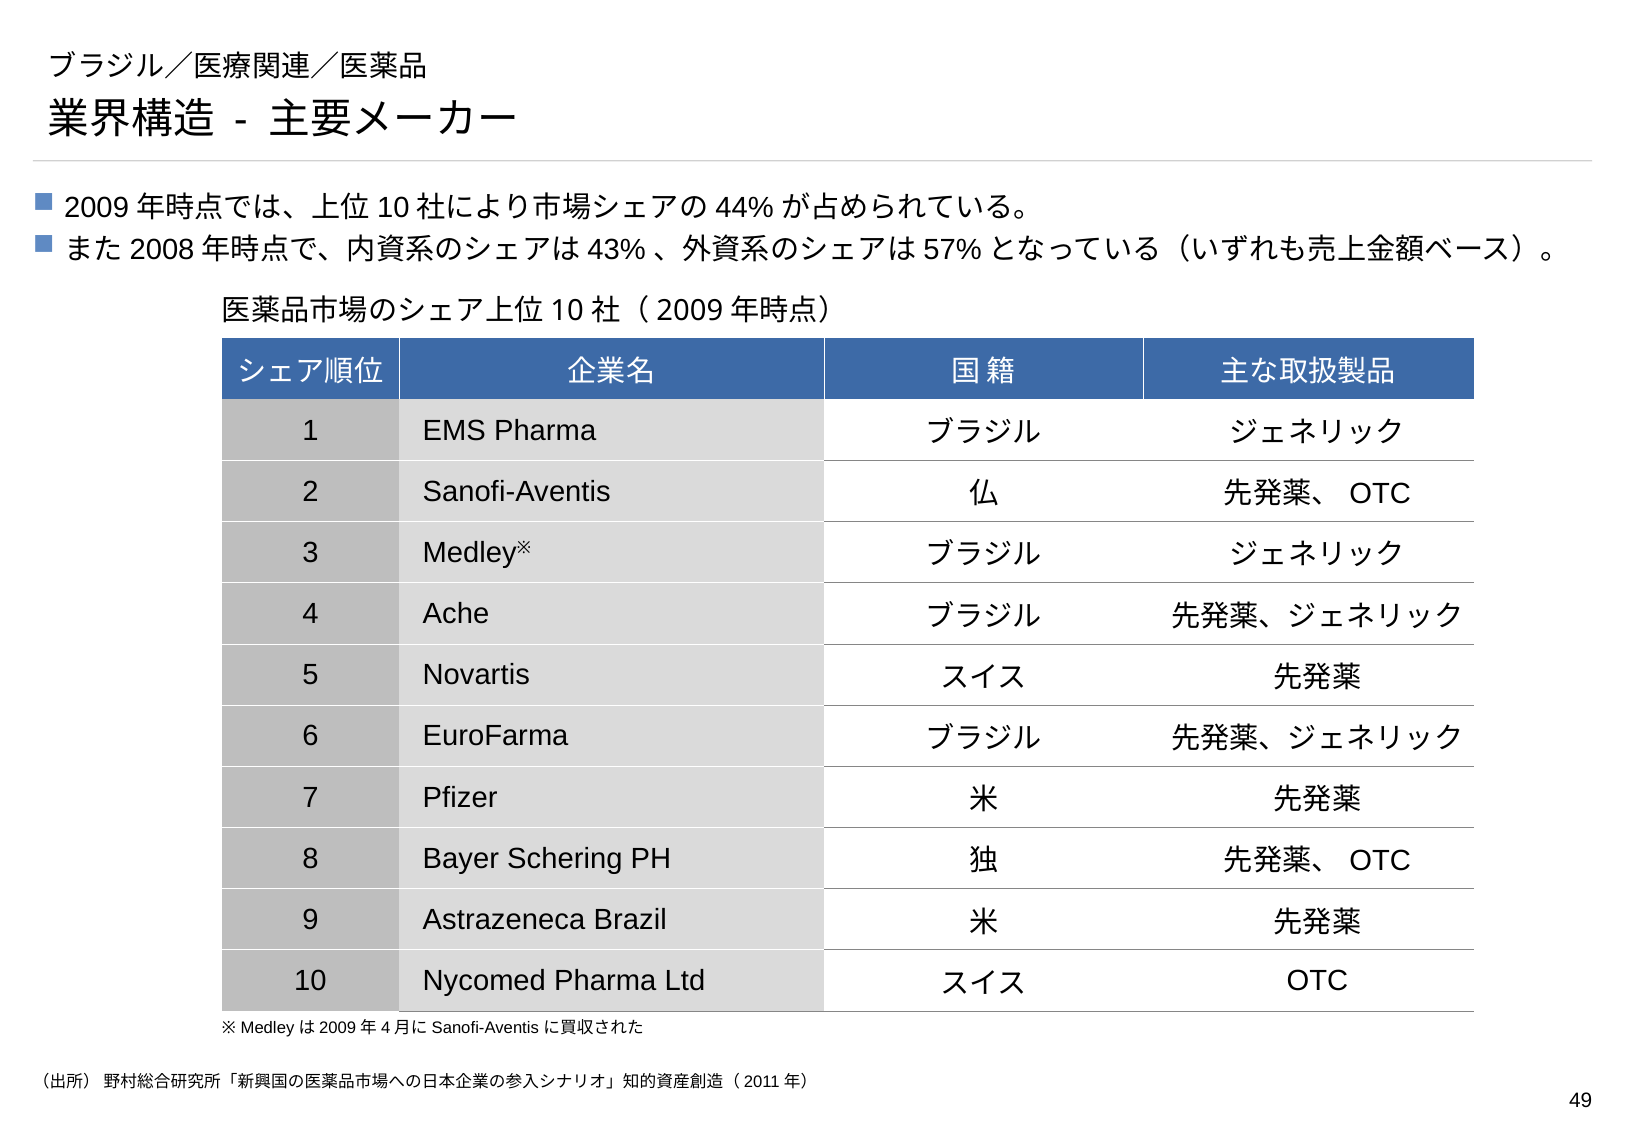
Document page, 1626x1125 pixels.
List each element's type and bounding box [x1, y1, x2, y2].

table_cell [222, 950, 1474, 1011]
table_cell [222, 461, 1474, 521]
title [32, 30, 1593, 90]
text_box [221, 278, 1120, 338]
text_box [32, 1070, 955, 1094]
text_box [32, 184, 1593, 266]
table_header [222, 338, 399, 399]
table_cell [222, 645, 1474, 705]
table_cell [222, 706, 1474, 766]
table_cell [222, 399, 1474, 460]
table_header [825, 338, 1143, 399]
list [32, 90, 1593, 149]
table_cell [222, 583, 1474, 644]
text_box [221, 1014, 661, 1051]
table_cell [222, 767, 1474, 827]
table_cell [222, 522, 1474, 582]
table_header [1144, 338, 1474, 399]
table_cell [222, 828, 1474, 888]
table_header [400, 338, 824, 399]
table_cell [222, 889, 1474, 949]
